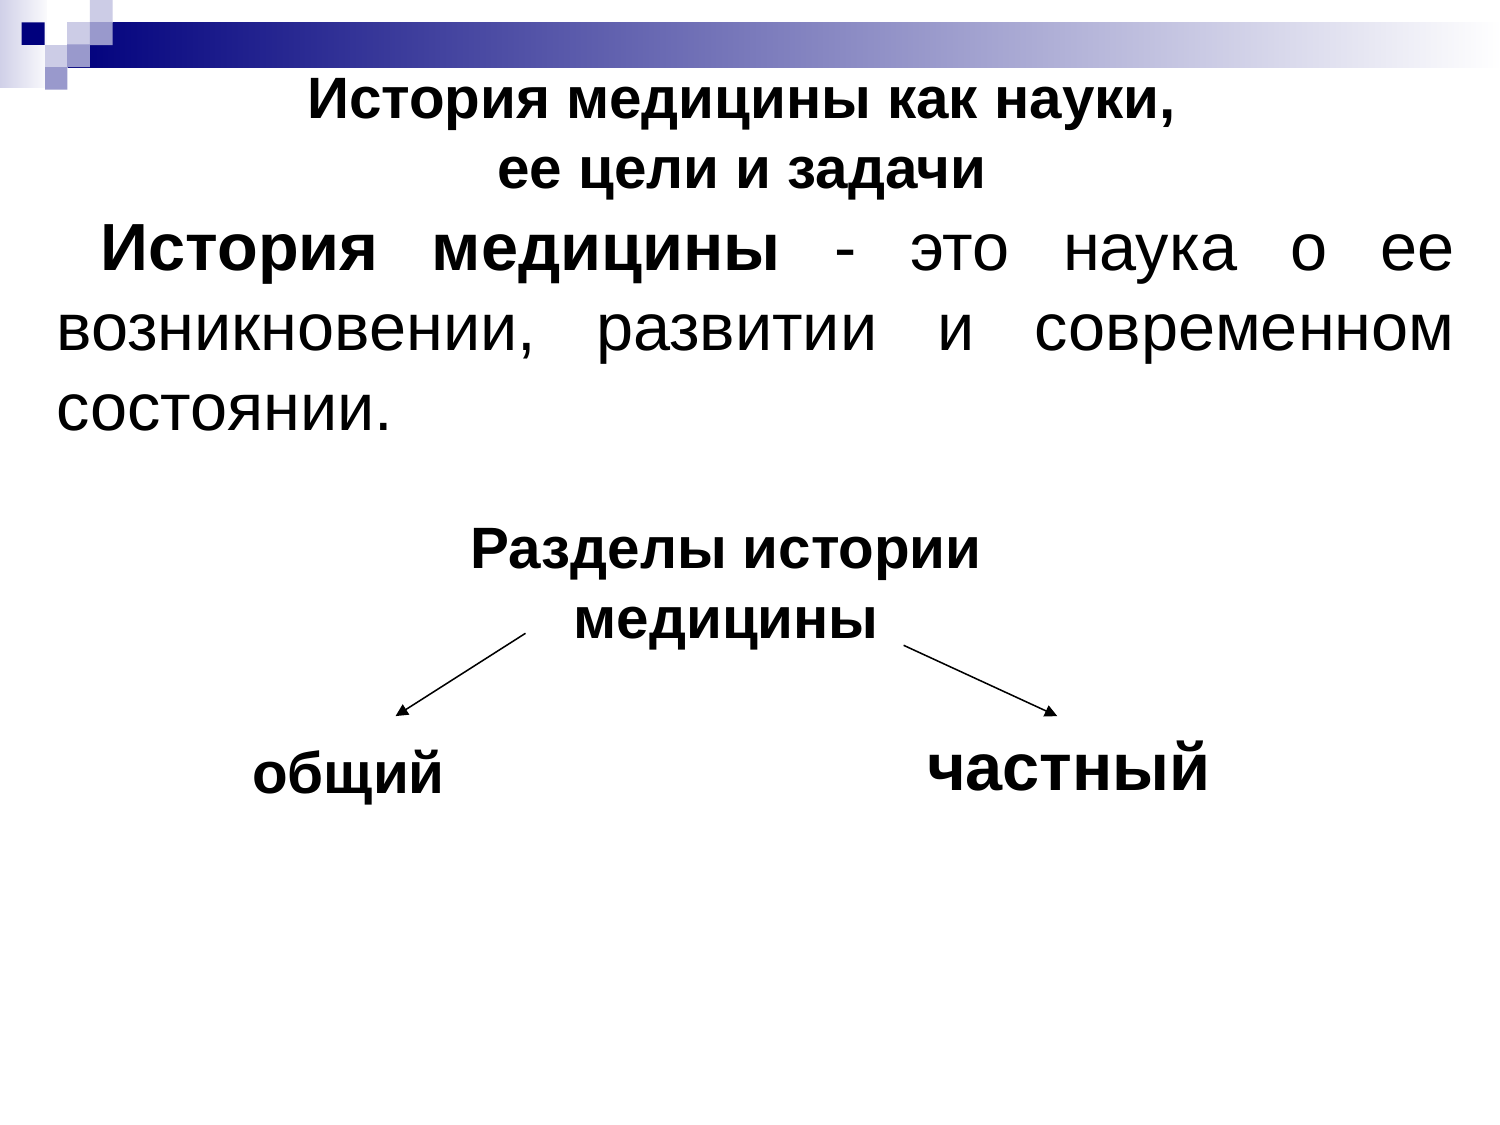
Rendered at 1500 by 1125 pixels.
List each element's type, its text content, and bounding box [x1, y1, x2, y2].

text_box общий [112, 727, 585, 813]
list История медицины - это наука о ее возникновении, развитии и современном состоянии. [40, 196, 1471, 1083]
title История медицины как науки, ее цели и задачи [74, 74, 1426, 185]
text_box Разделы истории медицины [395, 503, 1057, 658]
text_box частный [832, 716, 1306, 811]
text_box [903, 645, 1058, 717]
text_box [395, 633, 526, 717]
